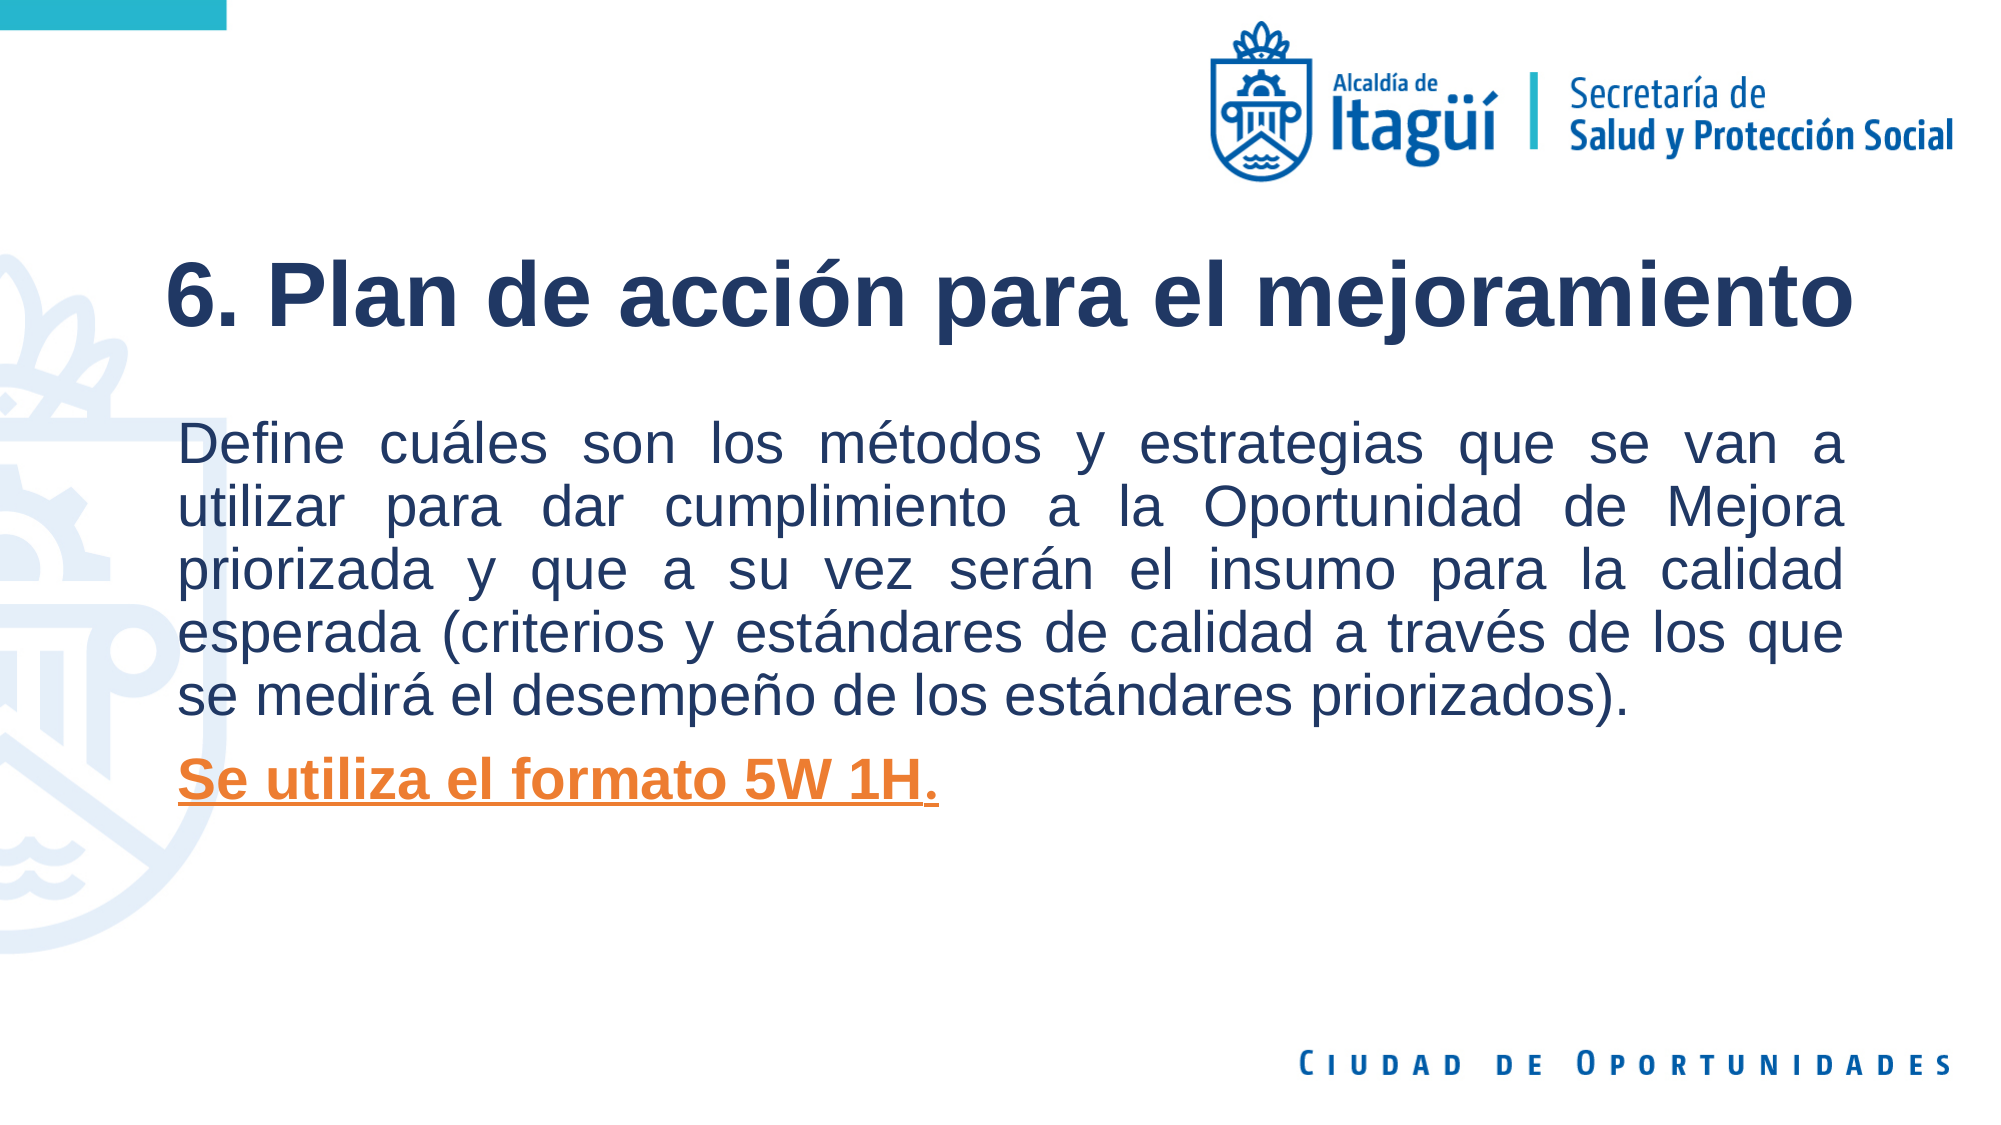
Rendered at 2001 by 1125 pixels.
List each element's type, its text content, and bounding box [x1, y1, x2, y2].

title 6. Plan de acción para el mejoramiento [150, 188, 1876, 406]
list Define cuáles son los métodos y estrategias que se van a utilizar para dar cumplimiento a la Oportunidad de Mejora priorizada y que a su vez serán el insumo para la calidad esperada (criterios y estándares de calidad a través de los que se medirá el desempeño de los estándares priorizados). Se utiliza el formato 5W 1H. [162, 405, 1863, 1014]
picture [0, 0, 2001, 1125]
